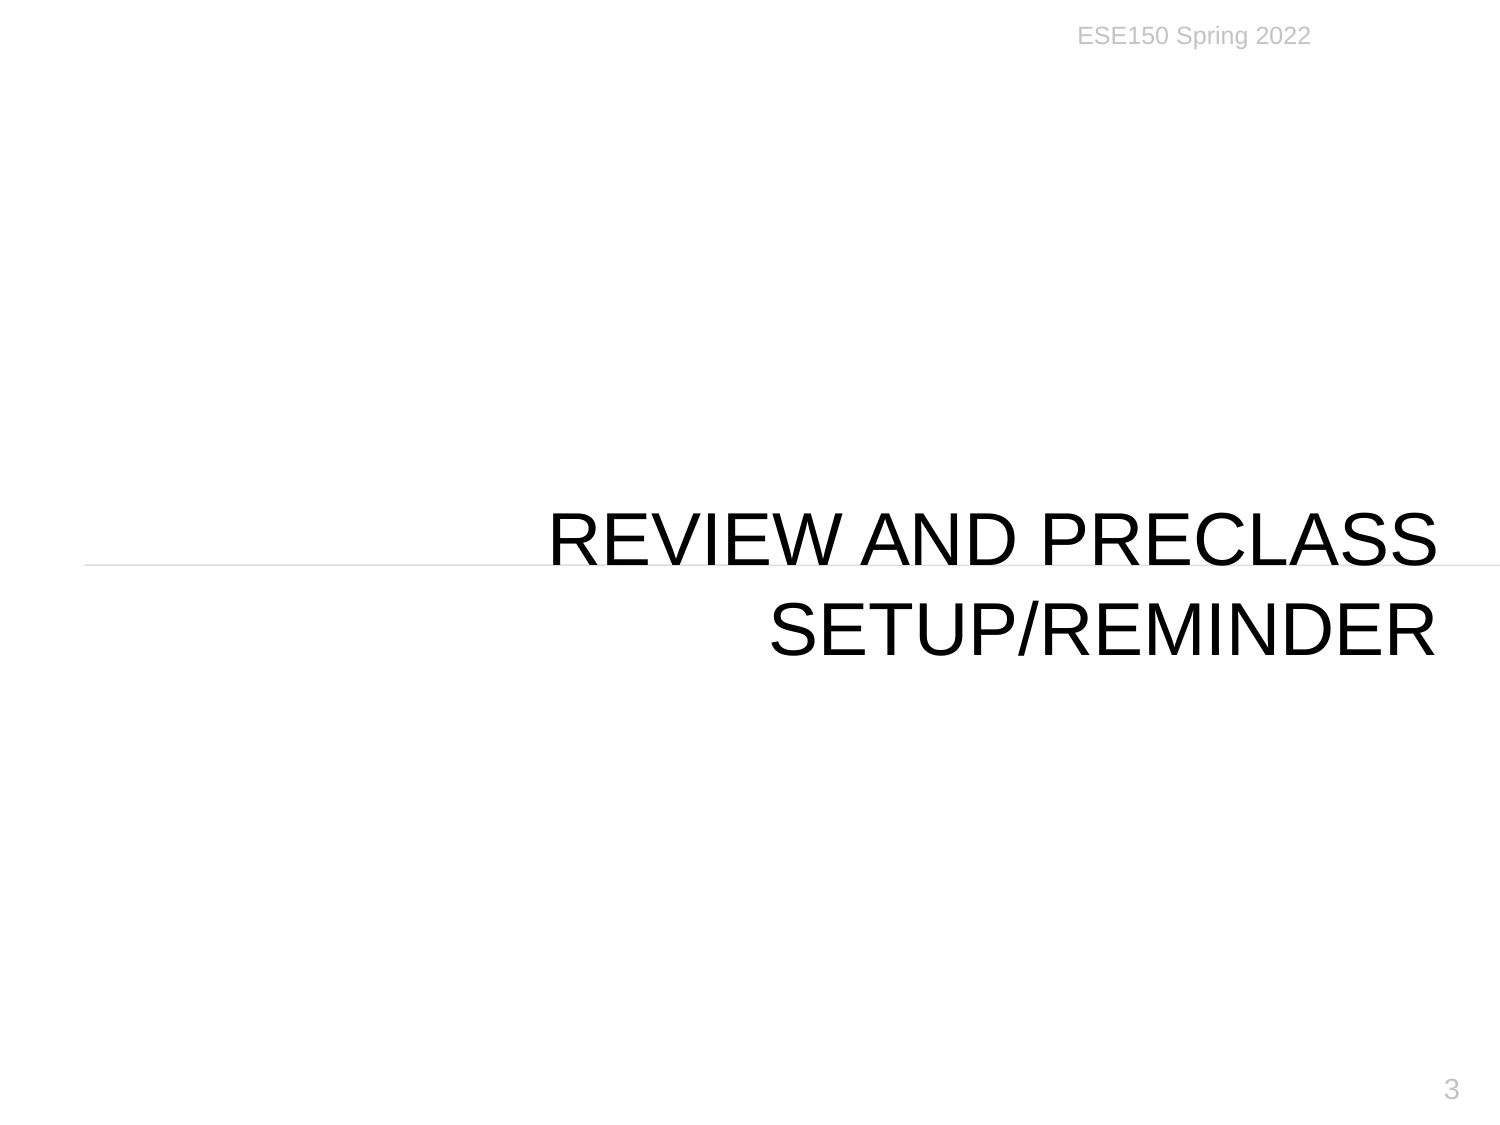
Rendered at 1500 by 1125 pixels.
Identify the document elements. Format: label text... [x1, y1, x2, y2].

slide_number 3 [1350, 1062, 1475, 1103]
slide_number ESE150 Spring 2022 [1062, 12, 1475, 60]
title Review and Preclass Setup/Reminder [29, 483, 1455, 678]
